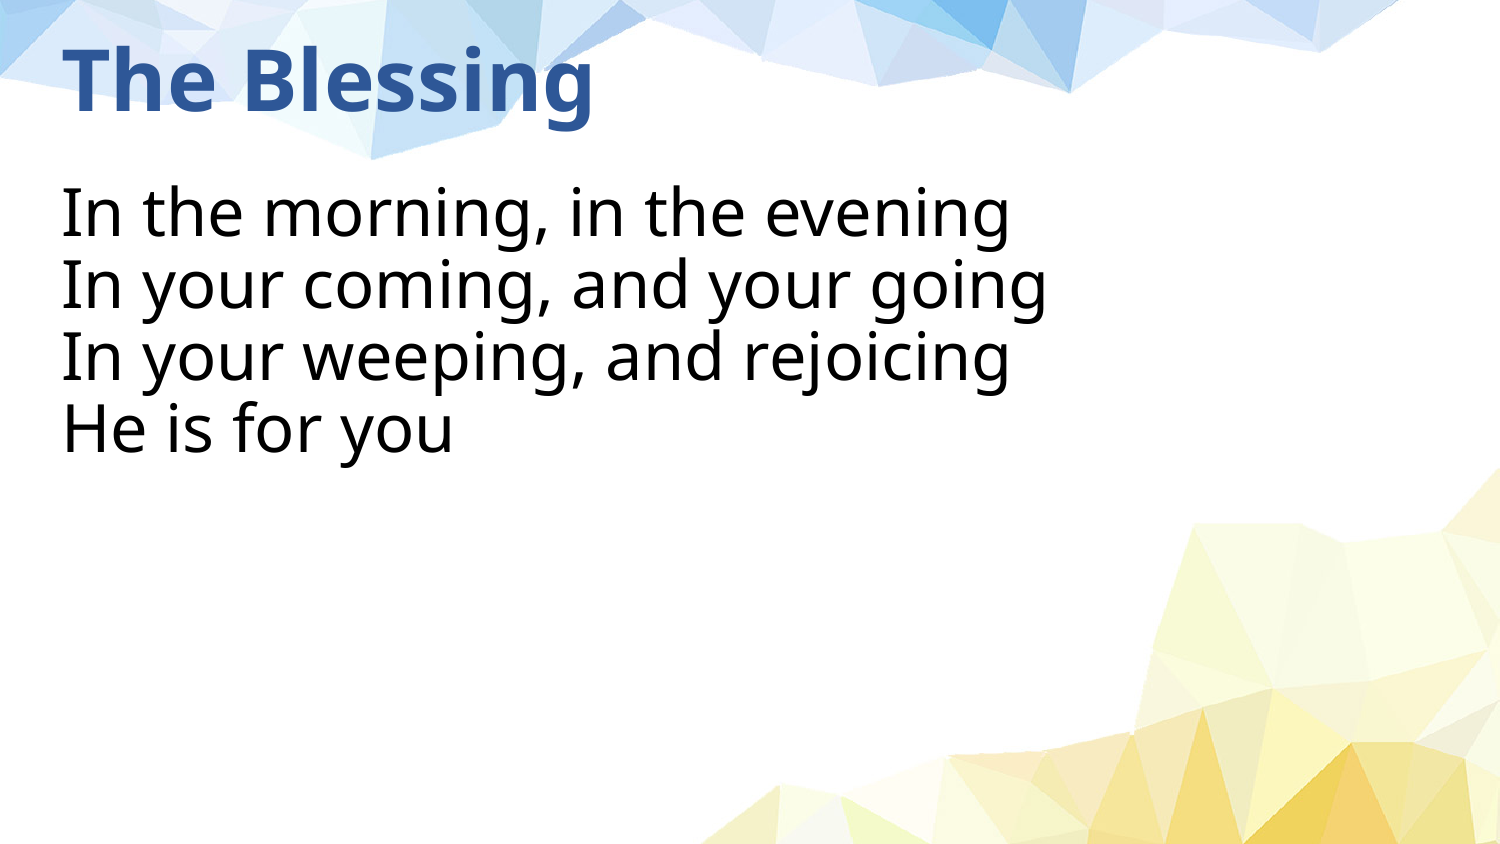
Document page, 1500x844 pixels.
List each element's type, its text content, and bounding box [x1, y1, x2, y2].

picture [0, 0, 1500, 844]
list In the morning, in the evening In your coming, and your going In your weeping, and rejoicing He is for you [46, 171, 1486, 834]
title The Blessing [46, 18, 1486, 149]
